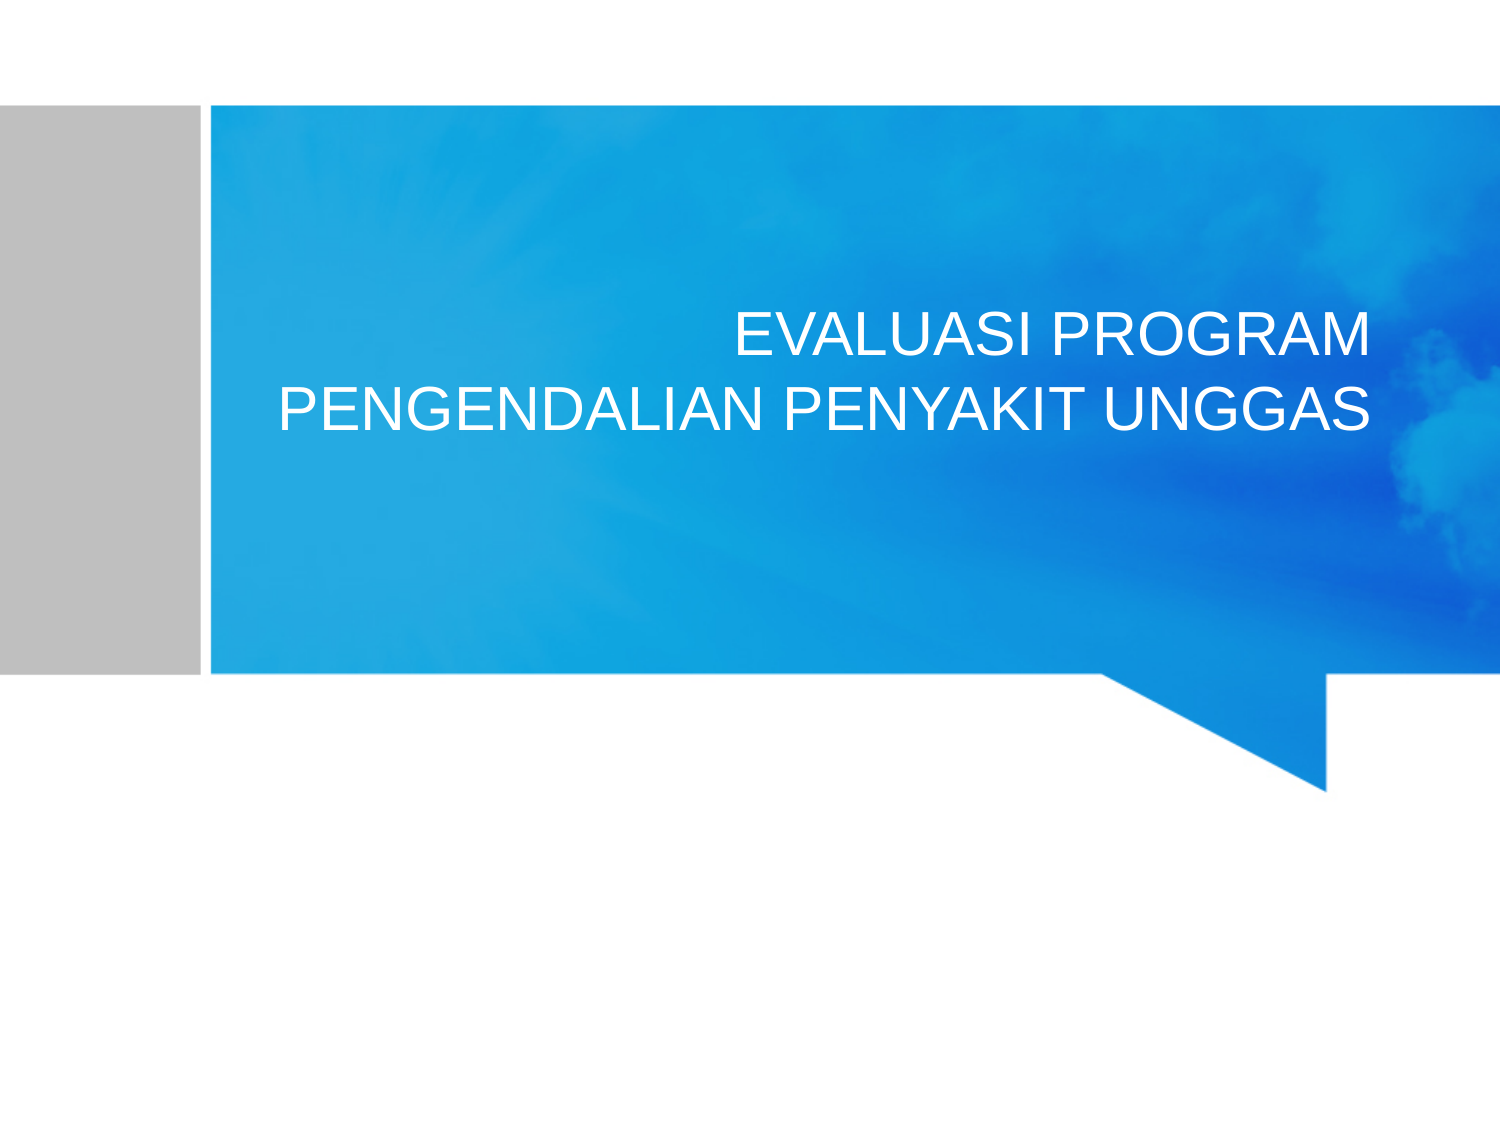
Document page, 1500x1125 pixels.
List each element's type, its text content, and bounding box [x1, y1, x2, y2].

picture [0, 3, 1500, 1125]
title EVALUASI PROGRAM PENGENDALIAN PENYAKIT UNGGAS [253, 278, 1388, 457]
